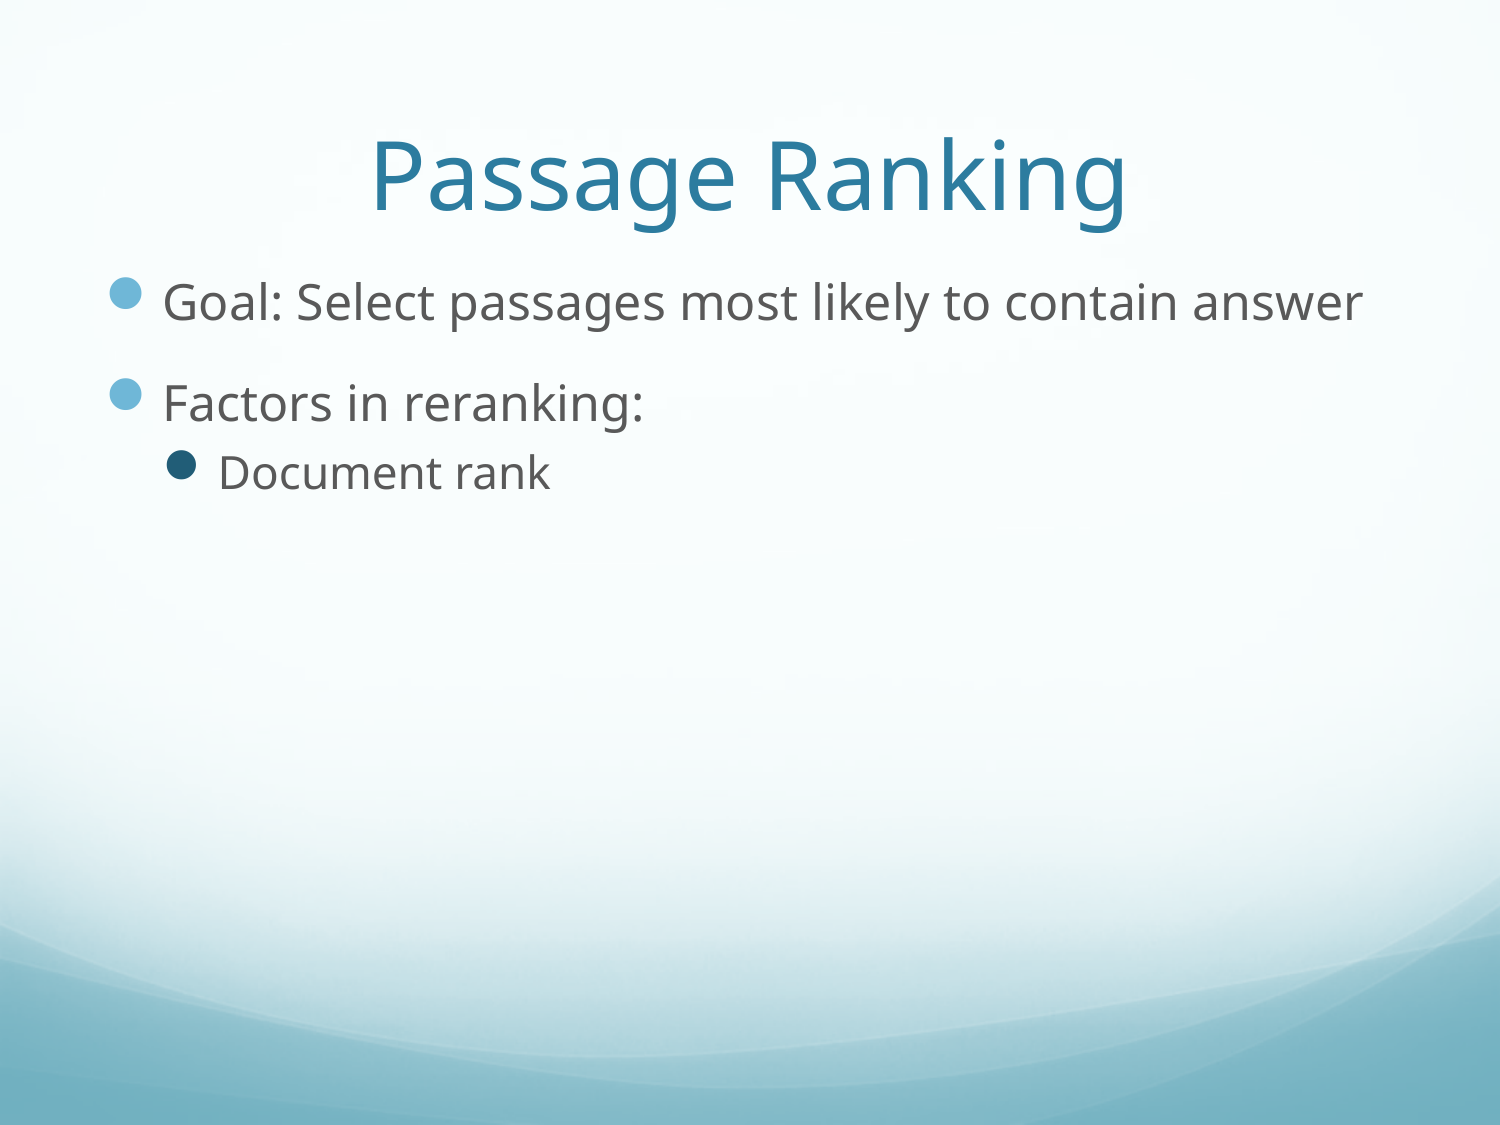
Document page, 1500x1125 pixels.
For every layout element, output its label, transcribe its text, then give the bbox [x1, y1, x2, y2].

list Goal: Select passages most likely to contain answer Factors in reranking: Document rank [90, 262, 1466, 975]
title Passage Ranking [90, 17, 1410, 237]
